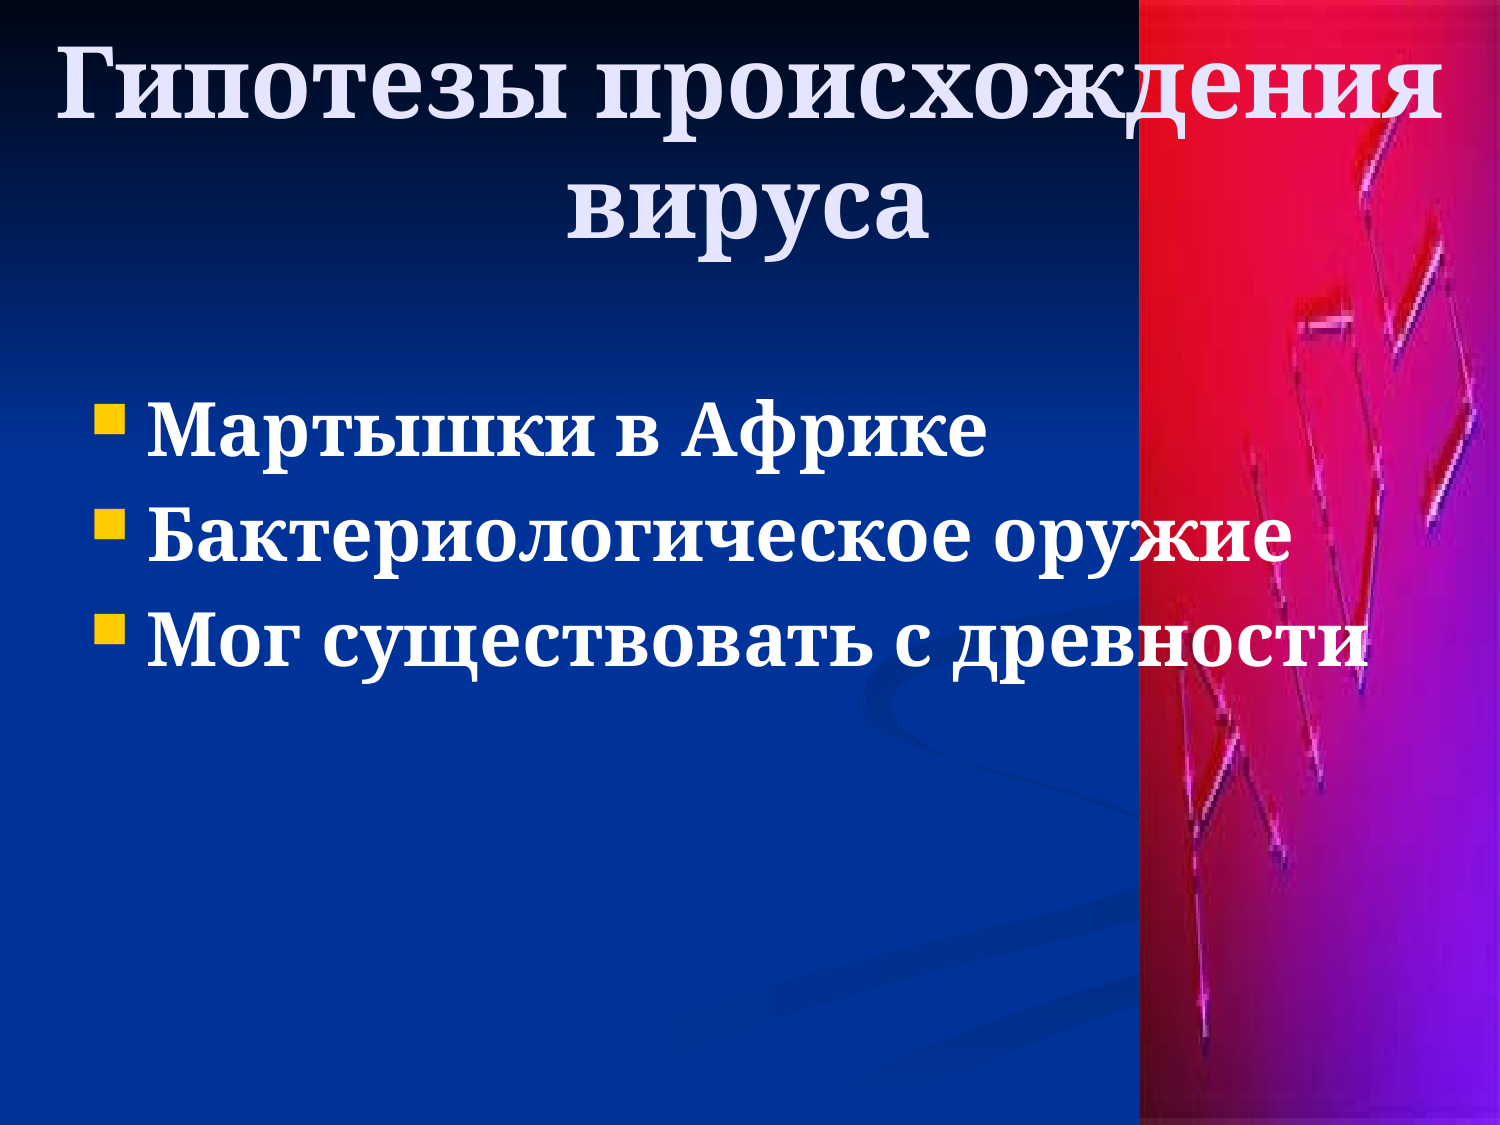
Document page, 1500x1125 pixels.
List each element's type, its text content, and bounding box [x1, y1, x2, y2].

picture [1139, 0, 1500, 1125]
list Мартышки в Африке Бактериологическое оружие Мог существовать с древности [74, 373, 1134, 1083]
title Гипотезы происхождения вируса [0, 44, 1134, 233]
